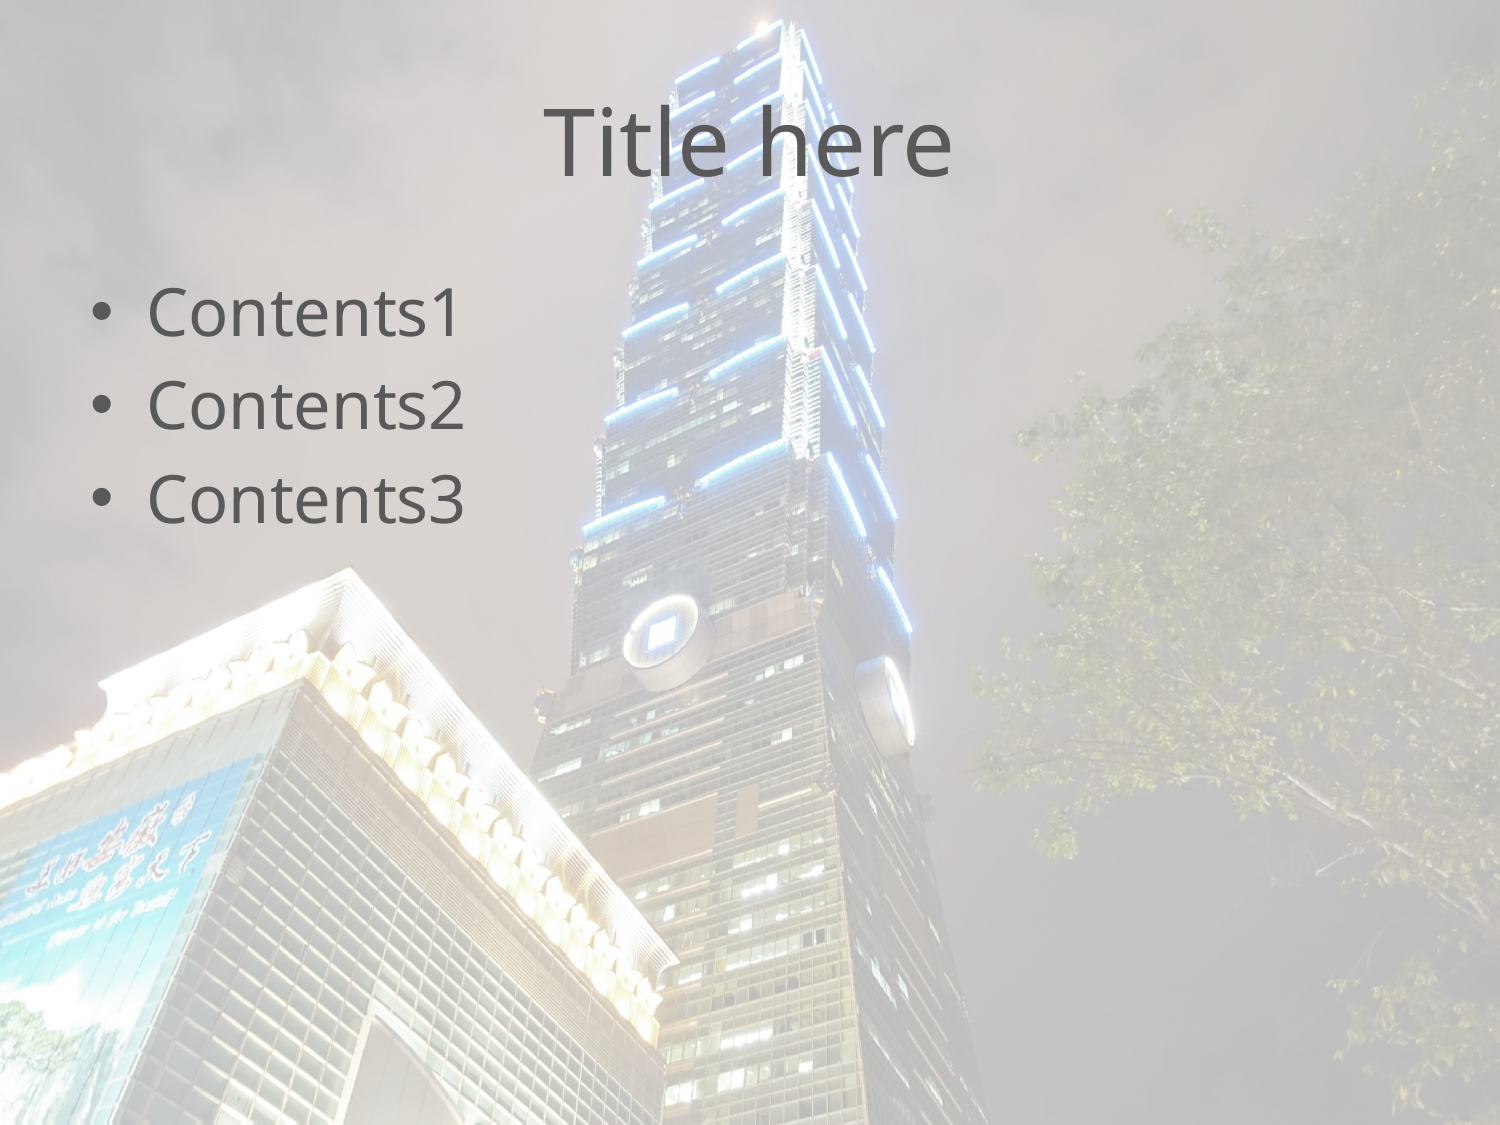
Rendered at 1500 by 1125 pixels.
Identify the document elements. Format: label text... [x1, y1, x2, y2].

text_box [0, 0, 1500, 1125]
title Title here [75, 45, 1425, 233]
list Contents1 Contents2 Contents3 [75, 262, 1425, 1005]
